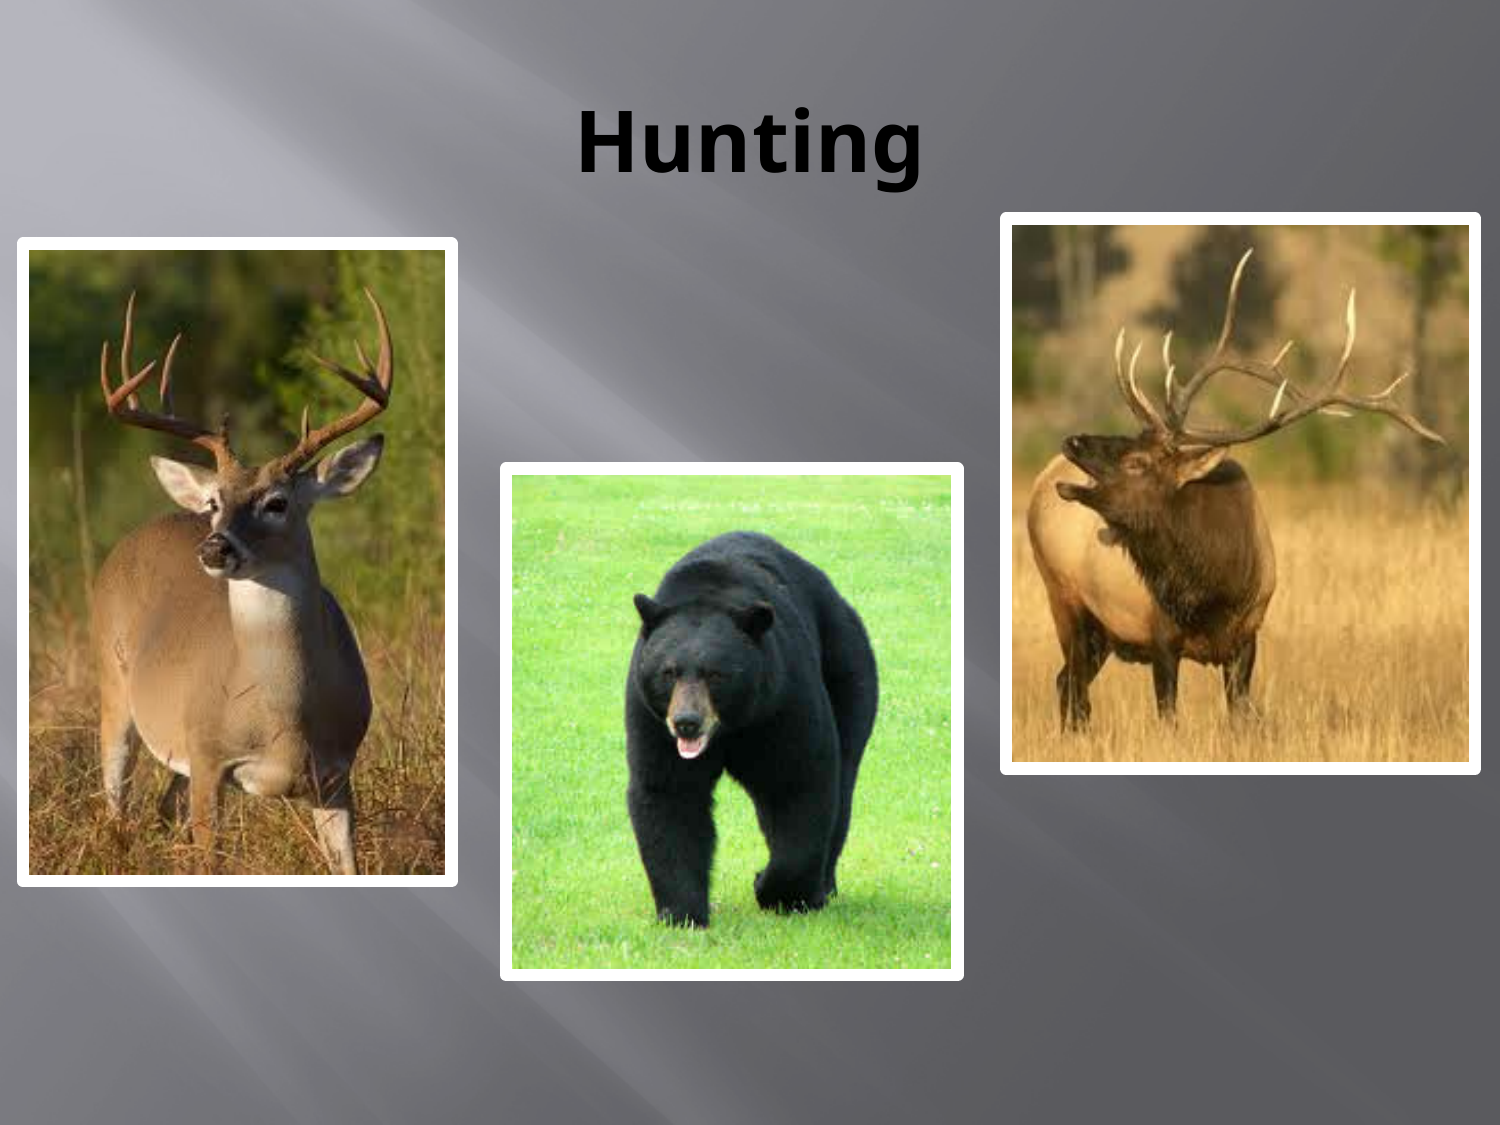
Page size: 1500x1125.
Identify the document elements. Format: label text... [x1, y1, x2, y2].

picture [1012, 224, 1470, 763]
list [512, 474, 952, 969]
picture [29, 249, 446, 876]
title Hunting [75, 45, 1425, 233]
